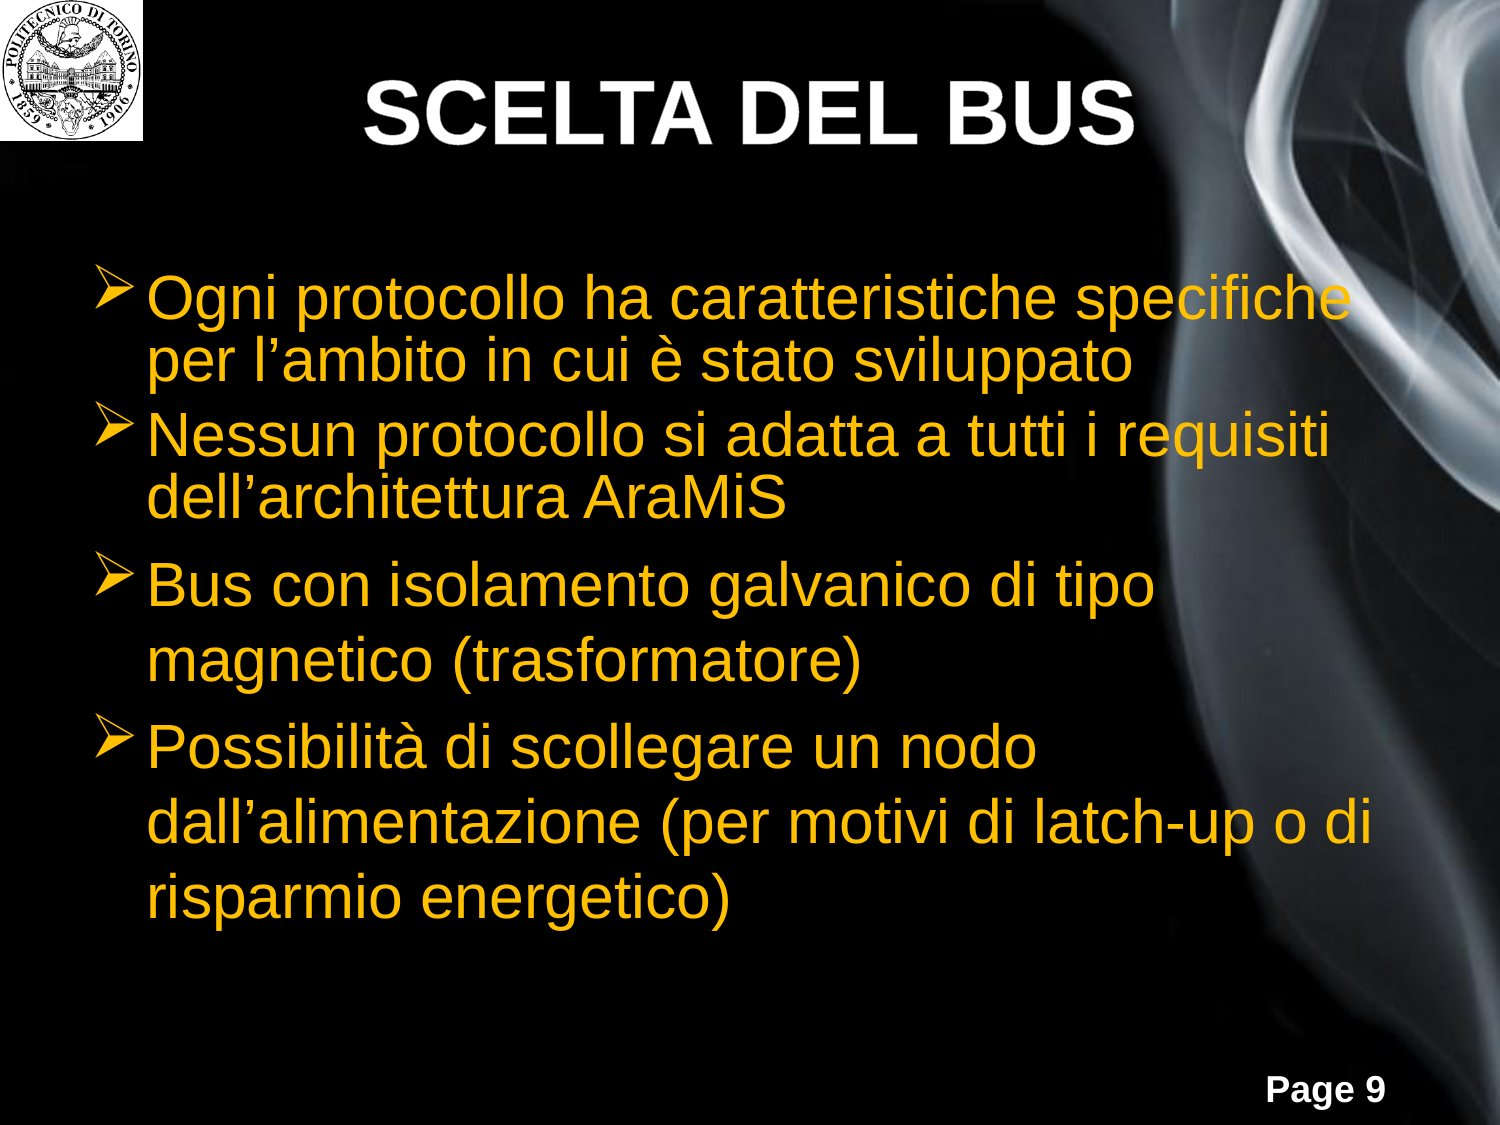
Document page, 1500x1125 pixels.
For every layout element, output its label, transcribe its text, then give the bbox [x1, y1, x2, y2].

list Ogni protocollo ha caratteristiche specifiche per l’ambito in cui è stato sviluppato Nessun protocollo si adatta a tutti i requisiti dell’architettura AraMiS Bus con isolamento galvanico di tipo magnetico (trasformatore) Possibilità di scollegare un nodo dall’alimentazione (per motivi di latch-up o di risparmio energetico) [75, 262, 1425, 1005]
title SCELTA DEL BUS [75, 45, 1425, 233]
picture [0, 0, 1500, 1125]
